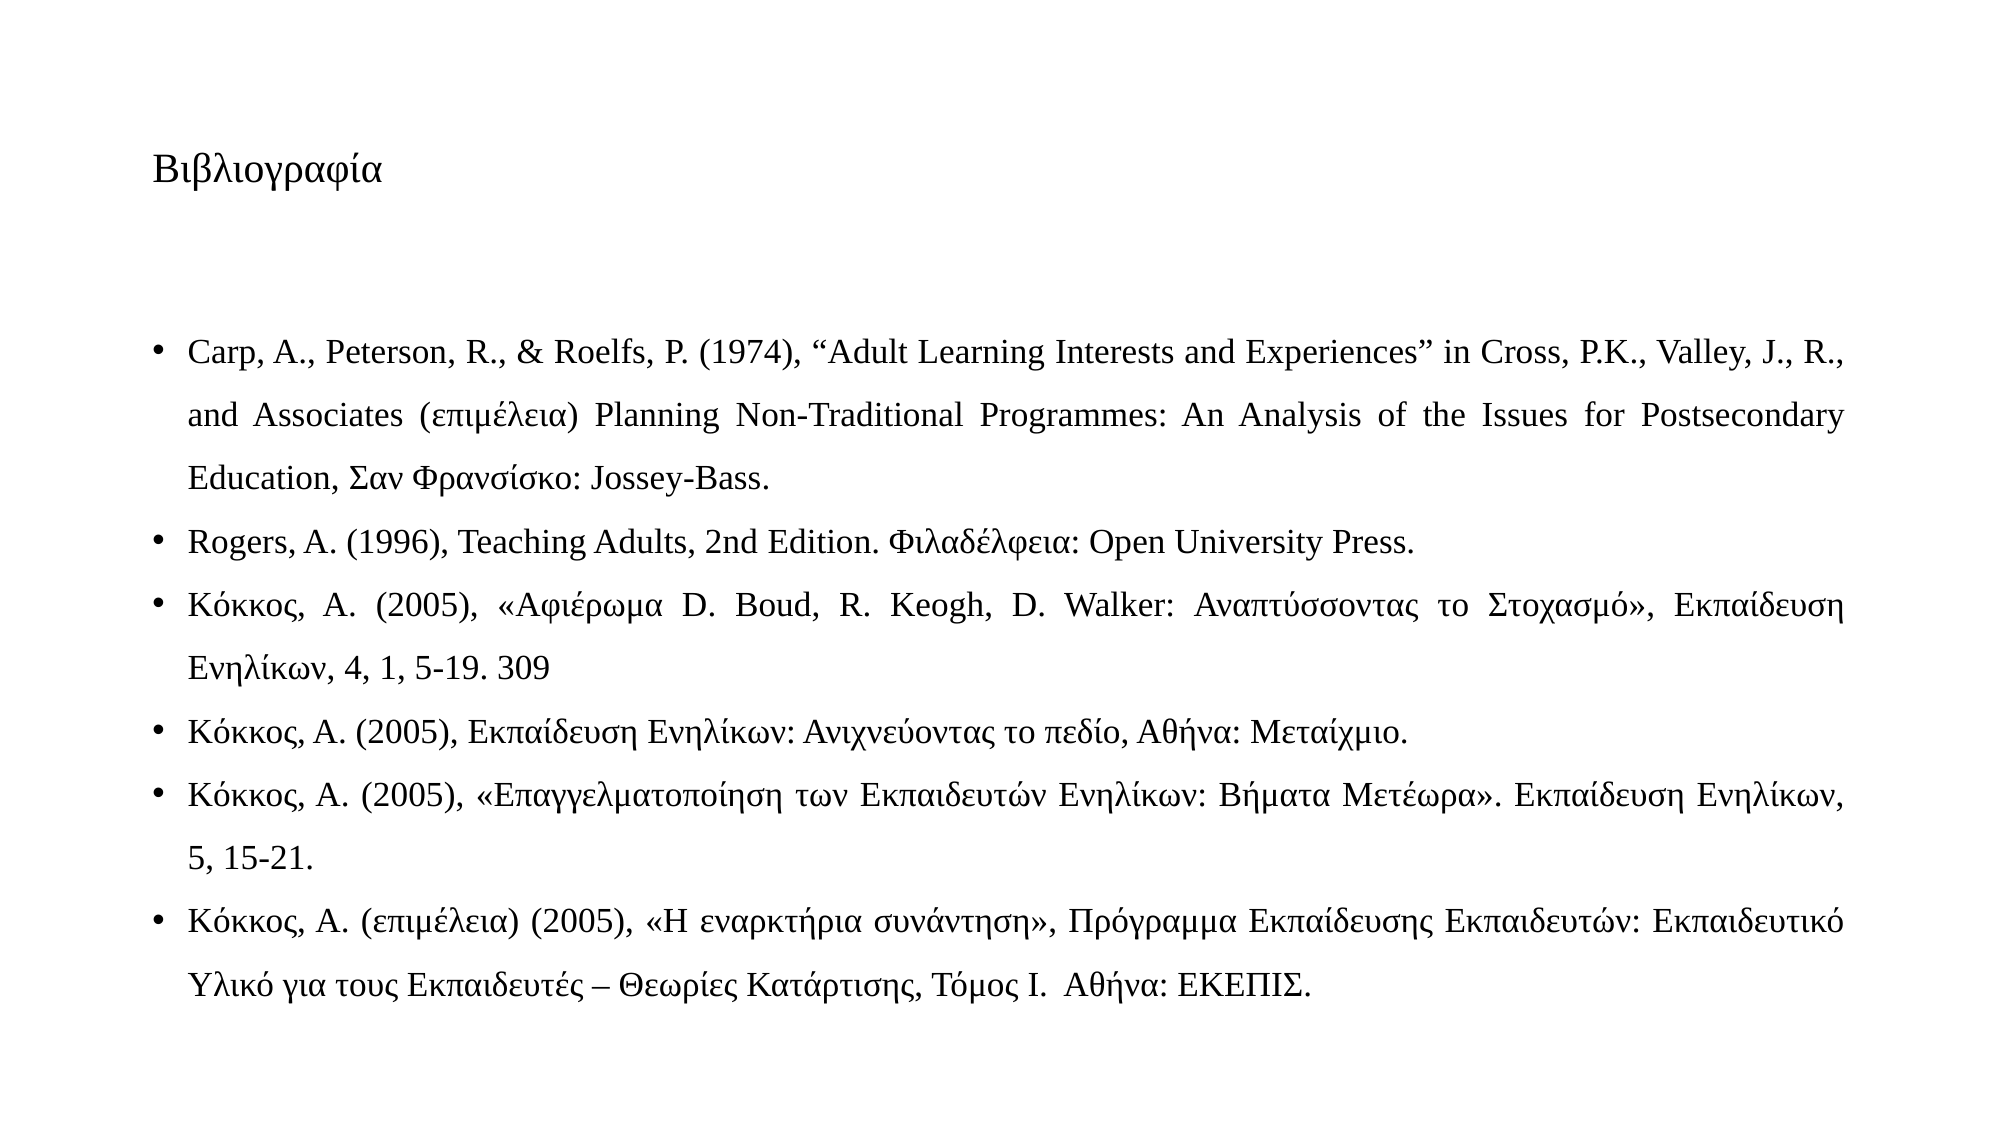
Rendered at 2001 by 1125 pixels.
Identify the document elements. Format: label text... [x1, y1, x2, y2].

list Carp, A., Peterson, R., & Roelfs, P. (1974), “Adult Learning Interests and Experiences” in Cross, P.K., Valley, J., R., and Associates (επιμέλεια) Planning Non-Traditional Programmes: An Analysis of the Issues for Postsecondary Education, Σαν Φρανσίσκο: Jossey-Bass. Rogers, A. (1996), Teaching Adults, 2nd Edition. Φιλαδέλφεια: Open University Press. Κόκκος, Α. (2005), «Αφιέρωμα D. Boud, R. Keogh, D. Walker: Αναπτύσσοντας το Στοχασμό», Εκπαίδευση Ενηλίκων, 4, 1, 5-19. 309 Κόκκος, Α. (2005), Εκπαίδευση Ενηλίκων: Ανιχνεύοντας το πεδίο, Αθήνα: Μεταίχμιο. Κόκκος, Α. (2005), «Επαγγελματοποίηση των Εκπαιδευτών Ενηλίκων: Βήματα Μετέωρα». Εκπαίδευση Ενηλίκων, 5, 15-21. Κόκκος, Α. (επιμέλεια) (2005), «Η εναρκτήρια συνάντηση», Πρόγραμμα Εκπαίδευσης Εκπαιδευτών: Εκπαιδευτικό Υλικό για τους Εκπαιδευτές – Θεωρίες Κατάρτισης, Τόμος Ι. Αθήνα: ΕΚΕΠΙΣ. [137, 299, 1863, 1014]
title Βιβλιογραφία [137, 59, 1863, 278]
